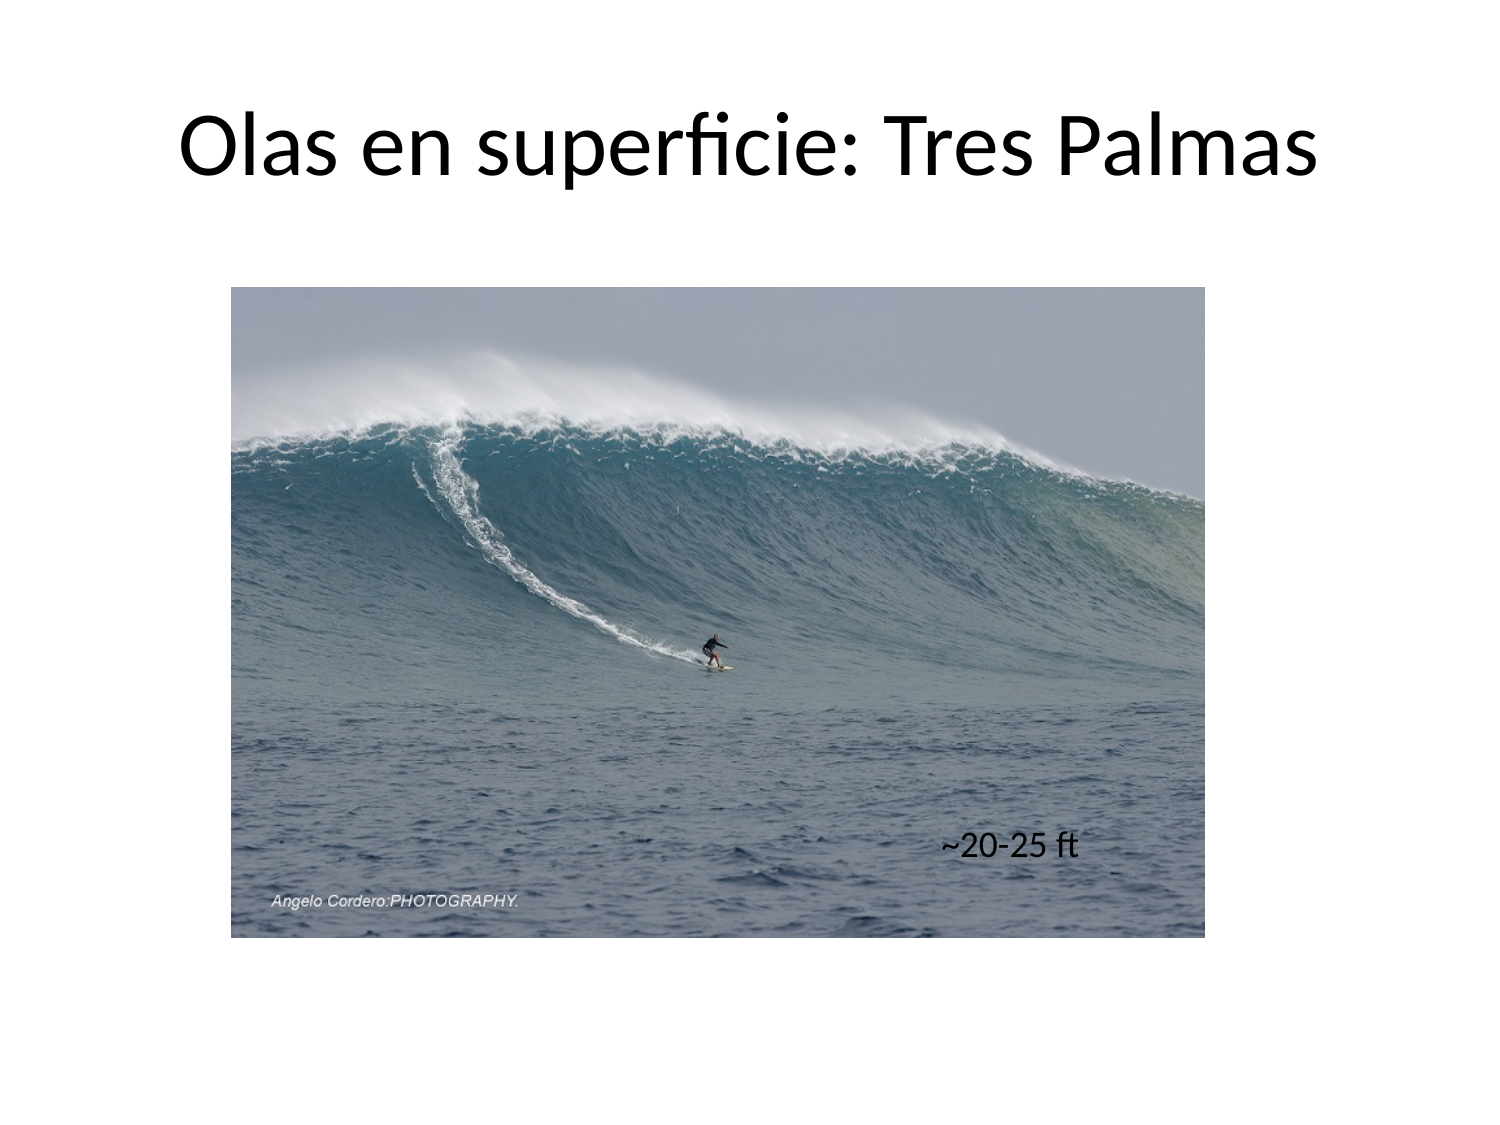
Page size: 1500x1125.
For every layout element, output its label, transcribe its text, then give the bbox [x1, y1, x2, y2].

title Olas en superficie: Tres Palmas [75, 45, 1425, 233]
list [231, 287, 1205, 938]
